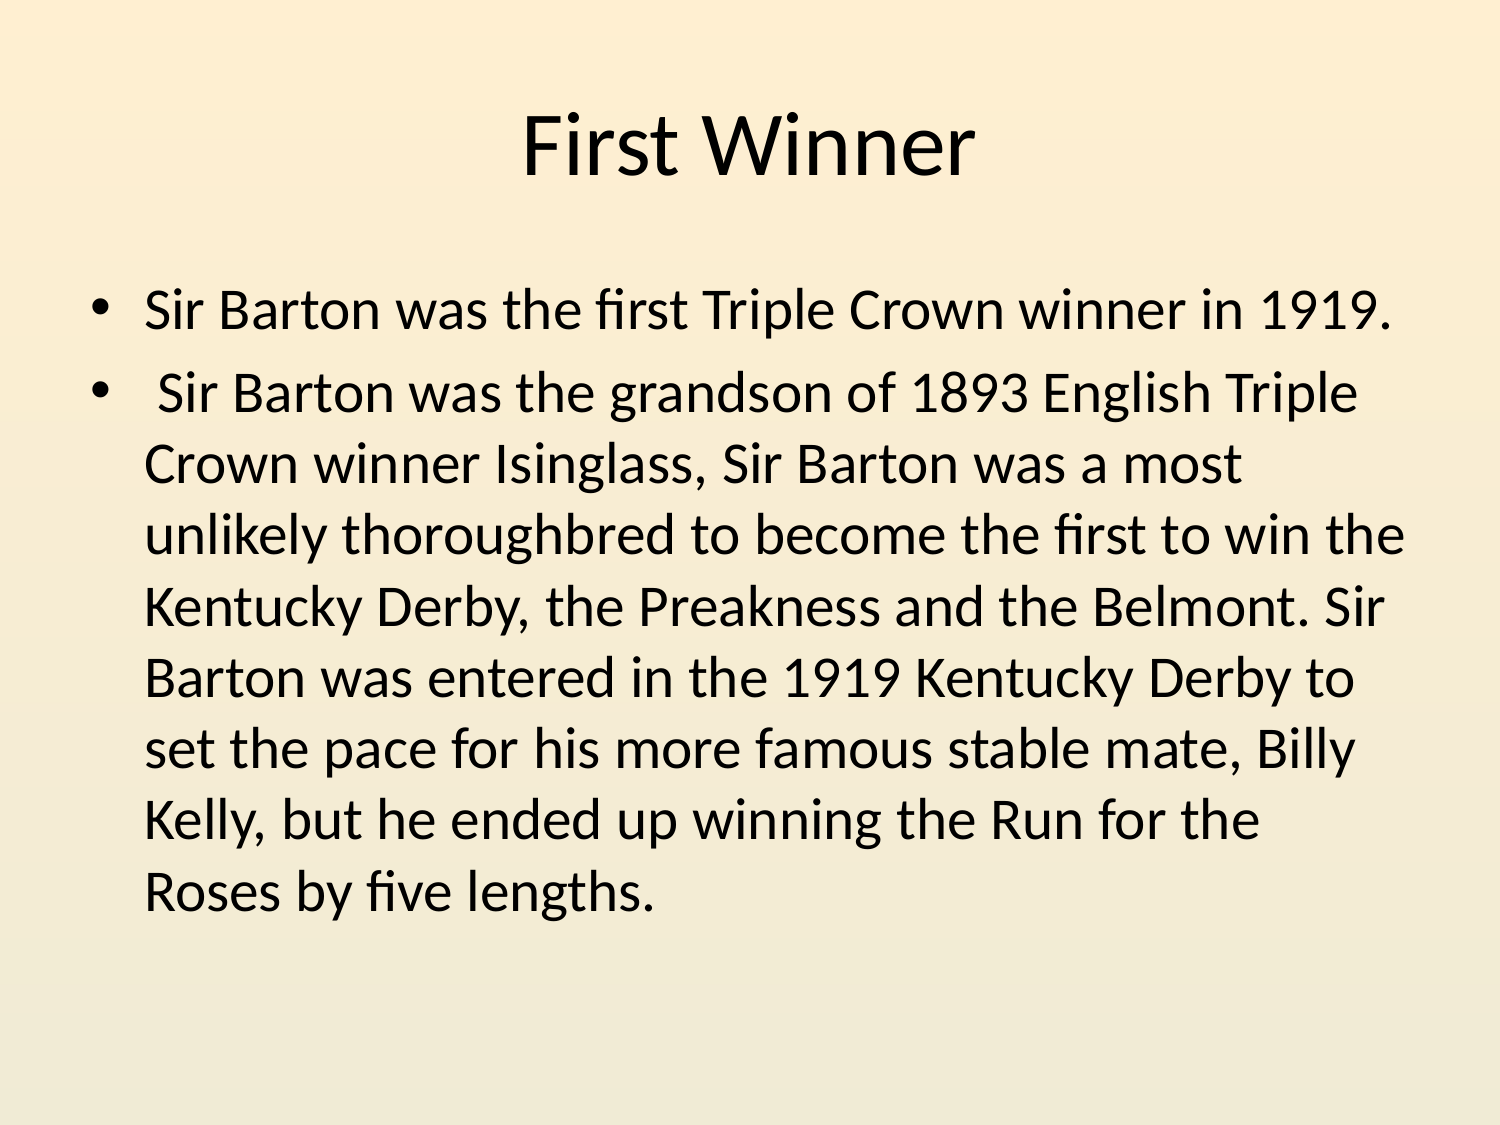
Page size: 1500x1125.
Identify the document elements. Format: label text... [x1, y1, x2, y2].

title First Winner [75, 45, 1425, 233]
list Sir Barton was the first Triple Crown winner in 1919. Sir Barton was the grandson of 1893 English Triple Crown winner Isinglass, Sir Barton was a most unlikely thoroughbred to become the first to win the Kentucky Derby, the Preakness and the Belmont. Sir Barton was entered in the 1919 Kentucky Derby to set the pace for his more famous stable mate, Billy Kelly, but he ended up winning the Run for the Roses by five lengths. [75, 262, 1425, 1005]
